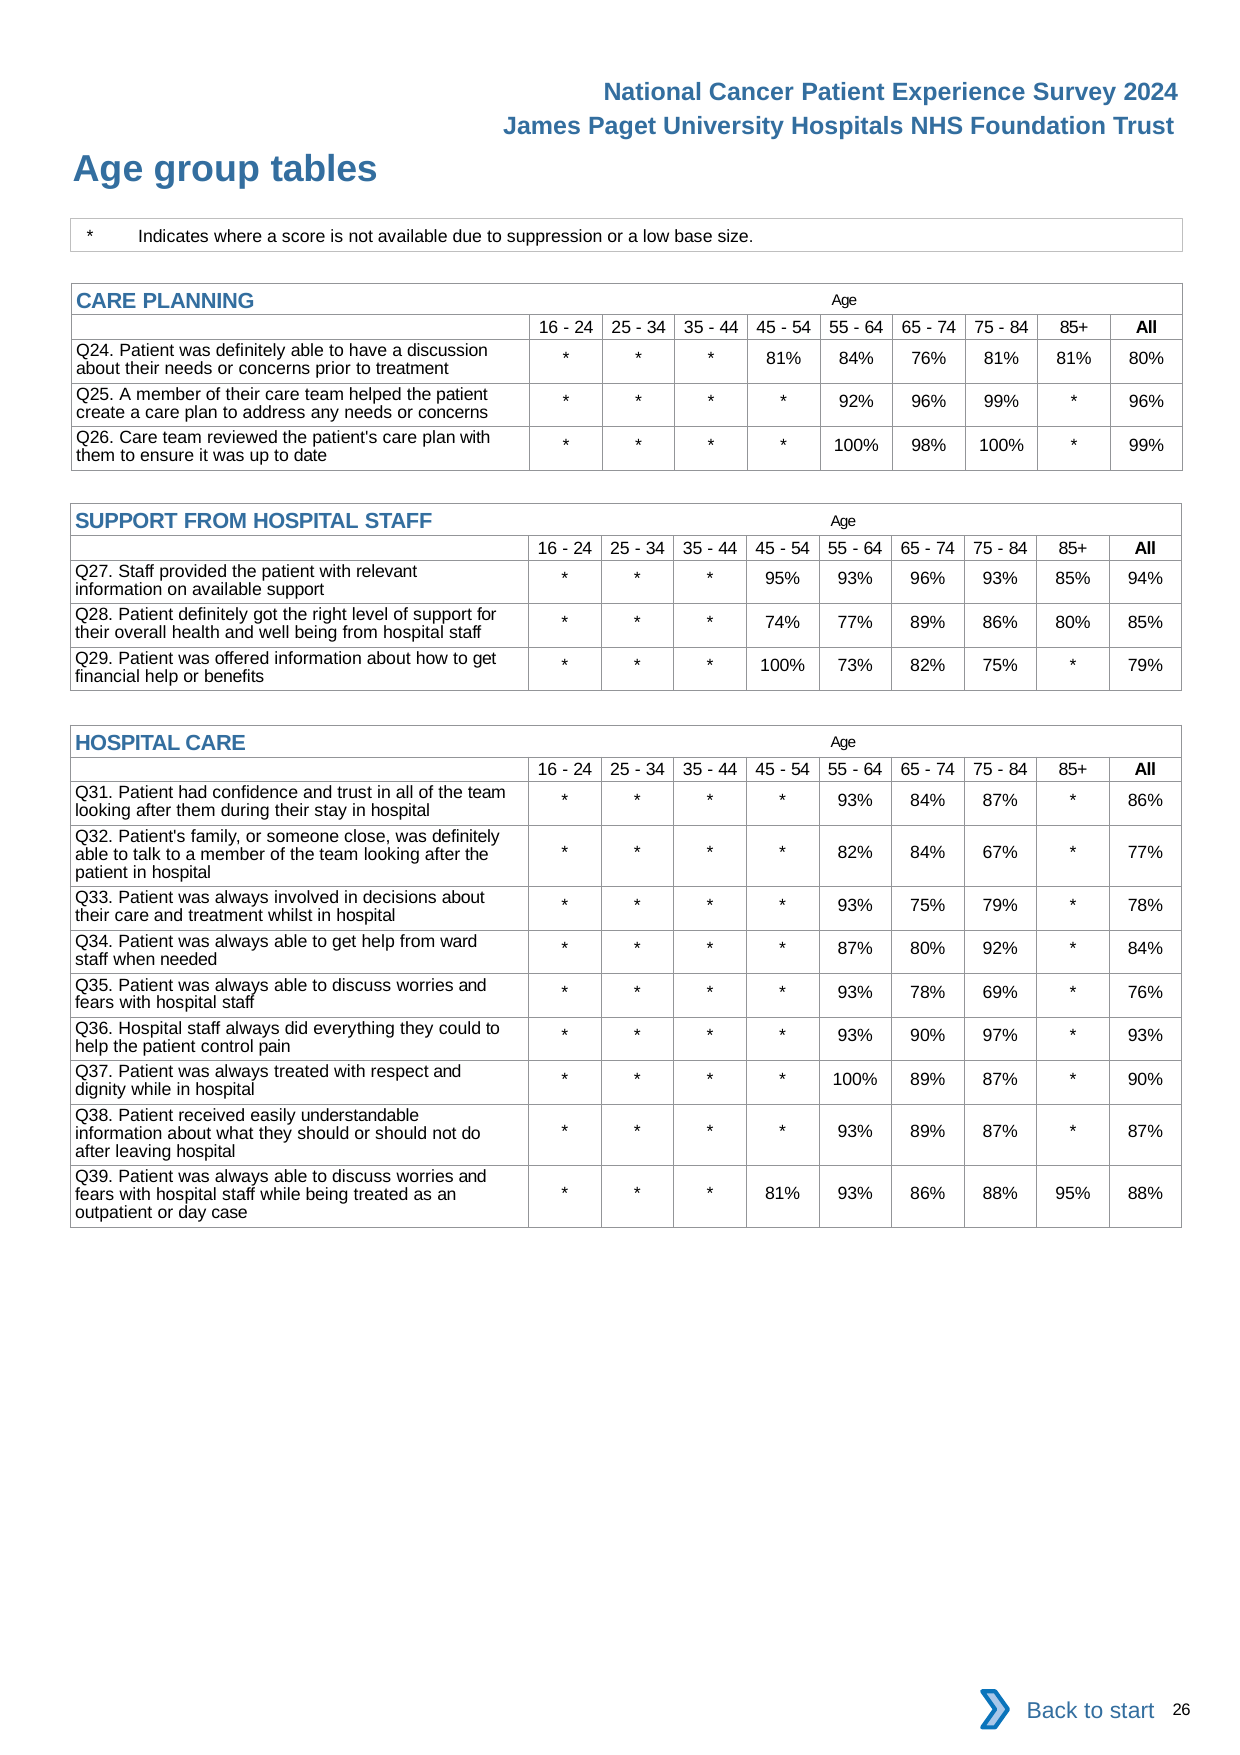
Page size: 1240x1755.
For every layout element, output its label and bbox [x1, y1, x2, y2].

slide_number [1170, 1699, 1234, 1720]
table_cell [529, 604, 601, 647]
table_cell [674, 1018, 746, 1060]
table_cell [1037, 1105, 1109, 1165]
table_cell [529, 826, 601, 886]
table_cell [892, 782, 964, 825]
table_cell [529, 931, 601, 973]
table_cell [820, 1018, 891, 1060]
table_cell [892, 561, 964, 603]
table_cell [821, 427, 892, 470]
table_cell [603, 340, 674, 383]
table_cell [602, 561, 673, 603]
table_cell [1110, 1166, 1181, 1227]
table_cell [820, 648, 891, 690]
table_cell [1038, 384, 1110, 426]
table_cell [71, 1166, 528, 1227]
table_cell [674, 561, 746, 603]
table_cell [965, 974, 1036, 1017]
table_cell [529, 648, 601, 690]
table_cell [892, 1166, 964, 1227]
table_cell [603, 384, 674, 426]
table_cell [1110, 604, 1181, 647]
table_cell [893, 340, 965, 383]
text_box [70, 218, 1183, 252]
table_cell [820, 1166, 891, 1227]
table_cell [892, 887, 964, 930]
table_cell [1111, 427, 1182, 470]
table_cell [747, 974, 819, 1017]
table_cell [1038, 340, 1110, 383]
table_cell [965, 536, 1036, 560]
table_cell [71, 826, 528, 886]
table_cell [71, 887, 528, 930]
table_cell [1037, 1166, 1109, 1227]
table_cell [602, 974, 673, 1017]
table_cell [72, 340, 529, 383]
table_cell [1037, 648, 1109, 690]
table_cell [530, 315, 602, 339]
table_cell [747, 1018, 819, 1060]
table_cell [1038, 315, 1110, 339]
table_cell [602, 826, 673, 886]
table_cell [1110, 648, 1181, 690]
table_cell [892, 974, 964, 1017]
table_cell [529, 887, 601, 930]
table_header [71, 504, 1181, 535]
table_cell [674, 974, 746, 1017]
table_cell [674, 1166, 746, 1227]
table_cell [674, 758, 746, 781]
table_cell [674, 1061, 746, 1104]
table_cell [748, 384, 820, 426]
table_cell [747, 604, 819, 647]
table_cell [71, 648, 528, 690]
table_cell [674, 782, 746, 825]
table_cell [1111, 315, 1182, 339]
table_cell [602, 1105, 673, 1165]
table_cell [602, 536, 673, 560]
table_cell [72, 384, 529, 426]
table_cell [965, 648, 1036, 690]
table_cell [820, 782, 891, 825]
table_cell [820, 974, 891, 1017]
table_cell [965, 604, 1036, 647]
table_cell [966, 384, 1037, 426]
table_cell [1110, 782, 1181, 825]
table_cell [674, 648, 746, 690]
table_cell [602, 1166, 673, 1227]
table_cell [965, 887, 1036, 930]
table_cell [1037, 1018, 1109, 1060]
table_cell [965, 1018, 1036, 1060]
table_cell [602, 931, 673, 973]
table_cell [529, 561, 601, 603]
table_cell [1110, 758, 1181, 781]
table_cell [893, 427, 965, 470]
table_cell [821, 315, 892, 339]
table_cell [747, 561, 819, 603]
table_cell [821, 340, 892, 383]
table_cell [675, 315, 747, 339]
table_cell [602, 1018, 673, 1060]
table_cell [529, 1166, 601, 1227]
table_cell [965, 1166, 1036, 1227]
table_cell [966, 315, 1037, 339]
table_cell [71, 1105, 528, 1165]
table_cell [1111, 340, 1182, 383]
table_cell [1110, 536, 1181, 560]
table_cell [71, 758, 528, 781]
table_cell [602, 758, 673, 781]
table_cell [892, 758, 964, 781]
table_header [72, 284, 1182, 314]
table_cell [747, 931, 819, 973]
table_cell [1037, 758, 1109, 781]
table_cell [71, 782, 528, 825]
table_cell [1111, 384, 1182, 426]
table_cell [965, 931, 1036, 973]
table_cell [1110, 974, 1181, 1017]
table_cell [1110, 561, 1181, 603]
table_cell [71, 604, 528, 647]
table_cell [602, 648, 673, 690]
table_cell [747, 1105, 819, 1165]
table_cell [1037, 974, 1109, 1017]
table_cell [820, 758, 891, 781]
table_cell [71, 931, 528, 973]
table_cell [820, 931, 891, 973]
table_cell [965, 1061, 1036, 1104]
table_cell [71, 1061, 528, 1104]
table_cell [1037, 561, 1109, 603]
text_box [981, 1677, 1170, 1741]
table_cell [965, 1105, 1036, 1165]
text_box [488, 68, 1194, 147]
table_cell [674, 931, 746, 973]
table_cell [893, 315, 965, 339]
table_cell [72, 315, 529, 339]
table_cell [820, 561, 891, 603]
table_cell [603, 427, 674, 470]
table_cell [966, 427, 1037, 470]
table_cell [71, 561, 528, 603]
table_cell [529, 1061, 601, 1104]
table_cell [820, 1105, 891, 1165]
table_cell [530, 384, 602, 426]
table_cell [747, 826, 819, 886]
table_cell [602, 887, 673, 930]
table_cell [1037, 536, 1109, 560]
table_cell [1110, 1105, 1181, 1165]
table_cell [892, 536, 964, 560]
table_cell [1037, 1061, 1109, 1104]
table_cell [820, 887, 891, 930]
table_cell [675, 384, 747, 426]
table_cell [748, 340, 820, 383]
table_cell [529, 782, 601, 825]
table_cell [747, 1061, 819, 1104]
table_cell [820, 536, 891, 560]
table_cell [674, 1105, 746, 1165]
table_cell [1110, 1061, 1181, 1104]
table_cell [892, 931, 964, 973]
table_cell [893, 384, 965, 426]
table_cell [71, 974, 528, 1017]
table_cell [820, 1061, 891, 1104]
table_cell [529, 758, 601, 781]
table_cell [747, 648, 819, 690]
table_cell [530, 427, 602, 470]
table_cell [71, 1018, 528, 1060]
table_cell [820, 604, 891, 647]
table_cell [1037, 931, 1109, 973]
table_cell [965, 758, 1036, 781]
table_cell [1110, 826, 1181, 886]
table_cell [602, 1061, 673, 1104]
table_cell [675, 340, 747, 383]
table_cell [892, 648, 964, 690]
table_cell [965, 826, 1036, 886]
table_cell [1037, 826, 1109, 886]
table_cell [747, 758, 819, 781]
table_cell [747, 887, 819, 930]
table_cell [674, 887, 746, 930]
table_cell [820, 826, 891, 886]
table_cell [747, 782, 819, 825]
table_cell [748, 315, 820, 339]
table_cell [892, 1105, 964, 1165]
table_cell [747, 1166, 819, 1227]
title [70, 144, 690, 218]
table_cell [675, 427, 747, 470]
table_cell [1110, 887, 1181, 930]
table_cell [603, 315, 674, 339]
table_cell [892, 826, 964, 886]
table_cell [966, 340, 1037, 383]
table_cell [1110, 1018, 1181, 1060]
table_cell [529, 1105, 601, 1165]
table_cell [529, 974, 601, 1017]
table_header [71, 726, 1181, 757]
table_cell [892, 604, 964, 647]
table_cell [892, 1061, 964, 1104]
table_cell [529, 1018, 601, 1060]
table_cell [674, 604, 746, 647]
table_cell [71, 536, 528, 560]
table_cell [965, 561, 1036, 603]
table_cell [747, 536, 819, 560]
table_cell [1037, 604, 1109, 647]
table_cell [529, 536, 601, 560]
table_cell [1110, 931, 1181, 973]
table_cell [1037, 887, 1109, 930]
table_cell [602, 782, 673, 825]
table_cell [674, 826, 746, 886]
table_cell [602, 604, 673, 647]
table_cell [674, 536, 746, 560]
table_cell [1038, 427, 1110, 470]
table_cell [748, 427, 820, 470]
table_cell [530, 340, 602, 383]
table_cell [892, 1018, 964, 1060]
table_cell [965, 782, 1036, 825]
table_cell [72, 427, 529, 470]
title [70, 252, 690, 438]
table_cell [821, 384, 892, 426]
table_cell [1037, 782, 1109, 825]
